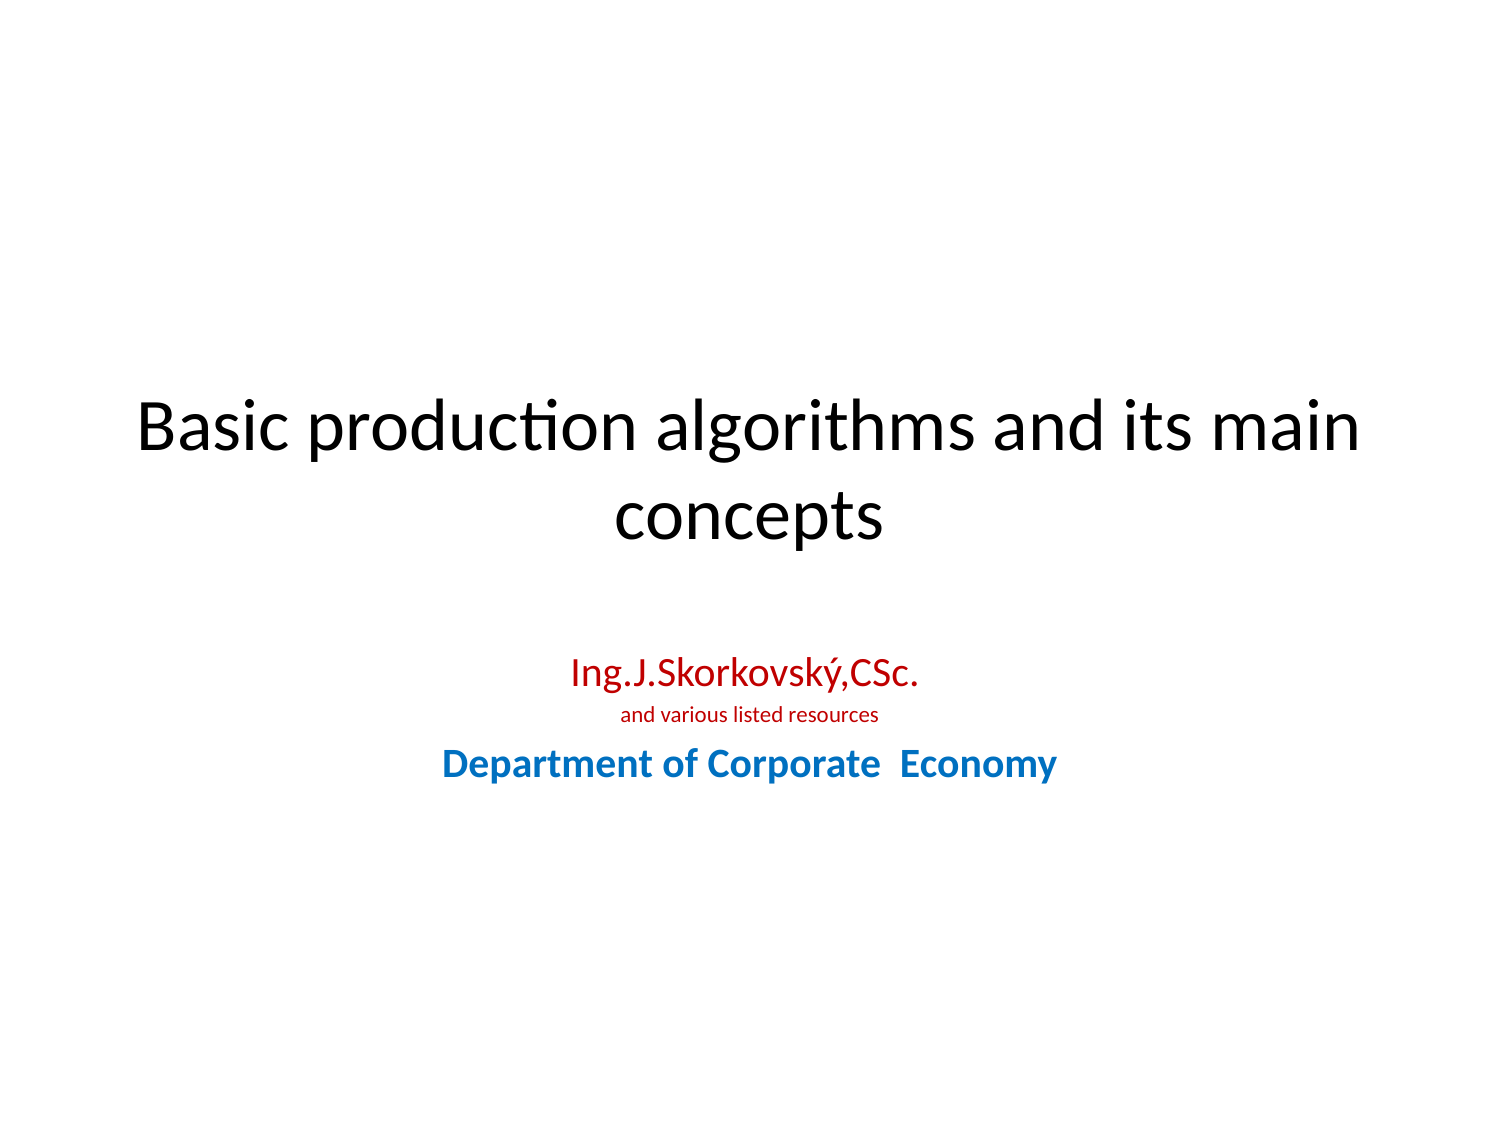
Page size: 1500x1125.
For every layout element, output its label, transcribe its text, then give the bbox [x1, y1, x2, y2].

subtitle Ing.J.Skorkovský,CSc. and various listed resources Department of Corporate Economy [225, 637, 1275, 925]
title Basic production algorithms and its main concepts [112, 278, 1388, 563]
